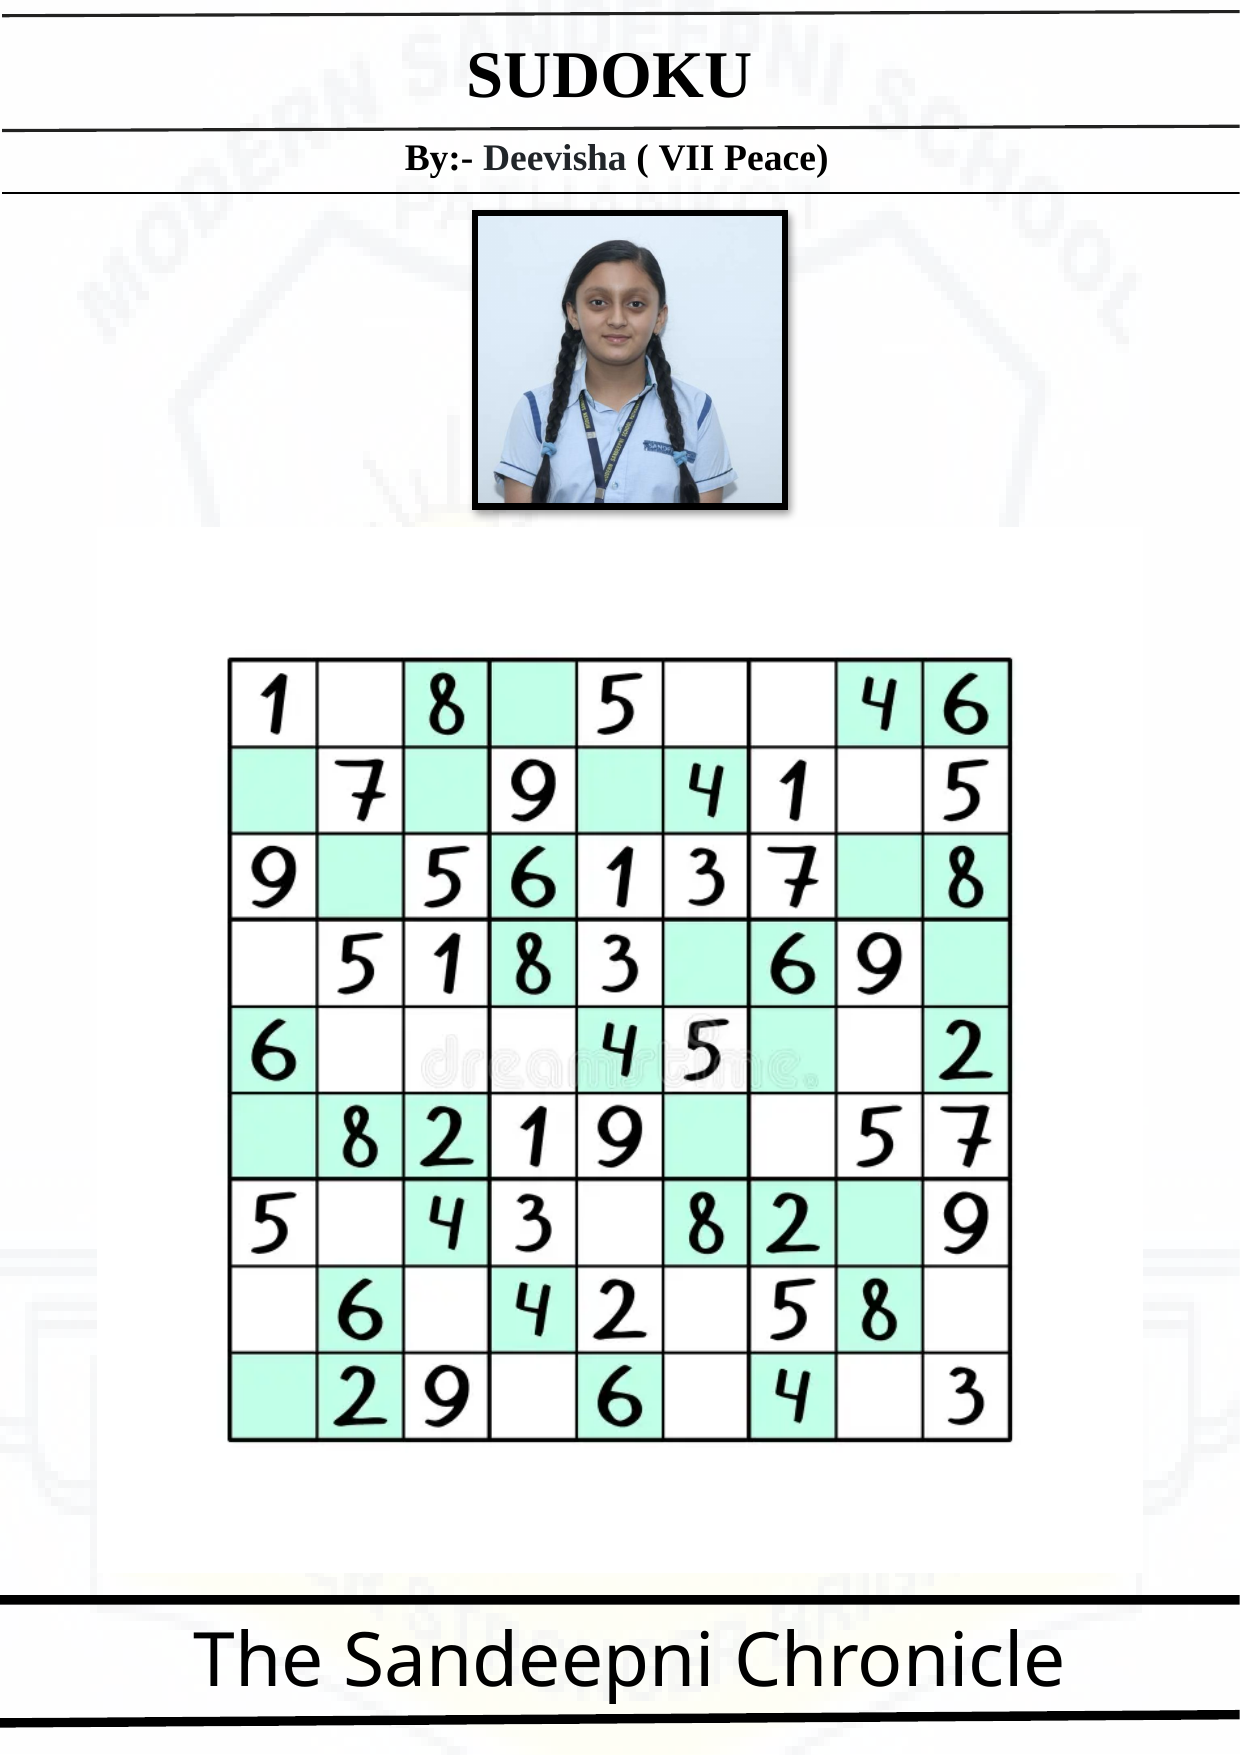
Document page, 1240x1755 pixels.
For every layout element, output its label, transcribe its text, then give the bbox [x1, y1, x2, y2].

picture [96, 526, 1143, 1573]
text_box [14, 84, 1226, 145]
picture [477, 216, 783, 504]
text_box SUDOKU [15, 17, 1204, 84]
text_box By:- Deevisha ( VII Peace) [390, 125, 1216, 185]
text_box The Sandeepni Chronicle [178, 1604, 1082, 1709]
